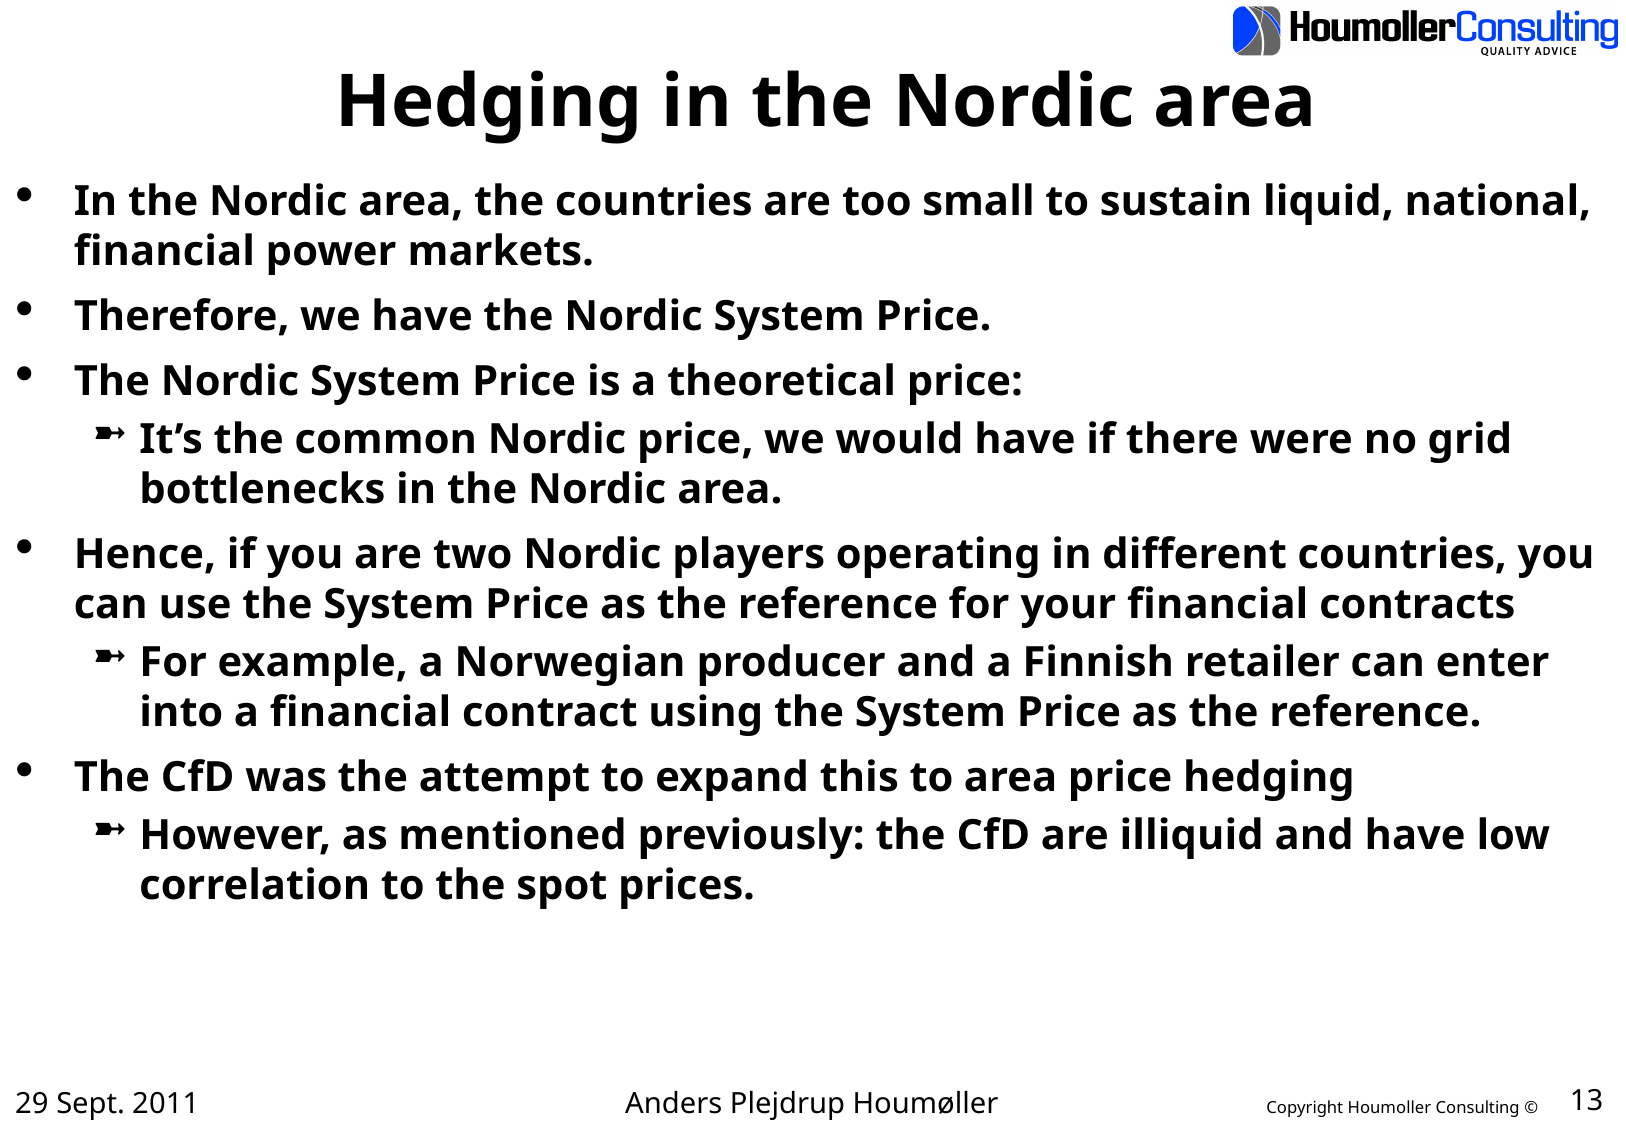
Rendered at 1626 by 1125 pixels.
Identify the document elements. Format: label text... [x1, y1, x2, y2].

title Hedging in the Nordic area [113, 53, 1541, 142]
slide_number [0, 1063, 339, 1125]
footer Anders Plejdrup Houmøller [554, 1063, 1070, 1125]
slide_number 13 [1251, 1063, 1619, 1125]
list In the Nordic area, the countries are too small to sustain liquid, national, financial power markets. Therefore, we have the Nordic System Price. The Nordic System Price is a theoretical price: It’s the common Nordic price, we would have if there were no grid bottlenecks in the Nordic area. Hence, if you are two Nordic players operating in different countries, you can use the System Price as the reference for your financial contracts For example, a Norwegian producer and a Finnish retailer can enter into a financial contract using the System Price as the reference. The CfD was the attempt to expand this to area price hedging However, as mentioned previously: the CfD are illiquid and have low correlation to the spot prices. [2, 166, 1620, 1077]
picture [1233, 6, 1618, 56]
